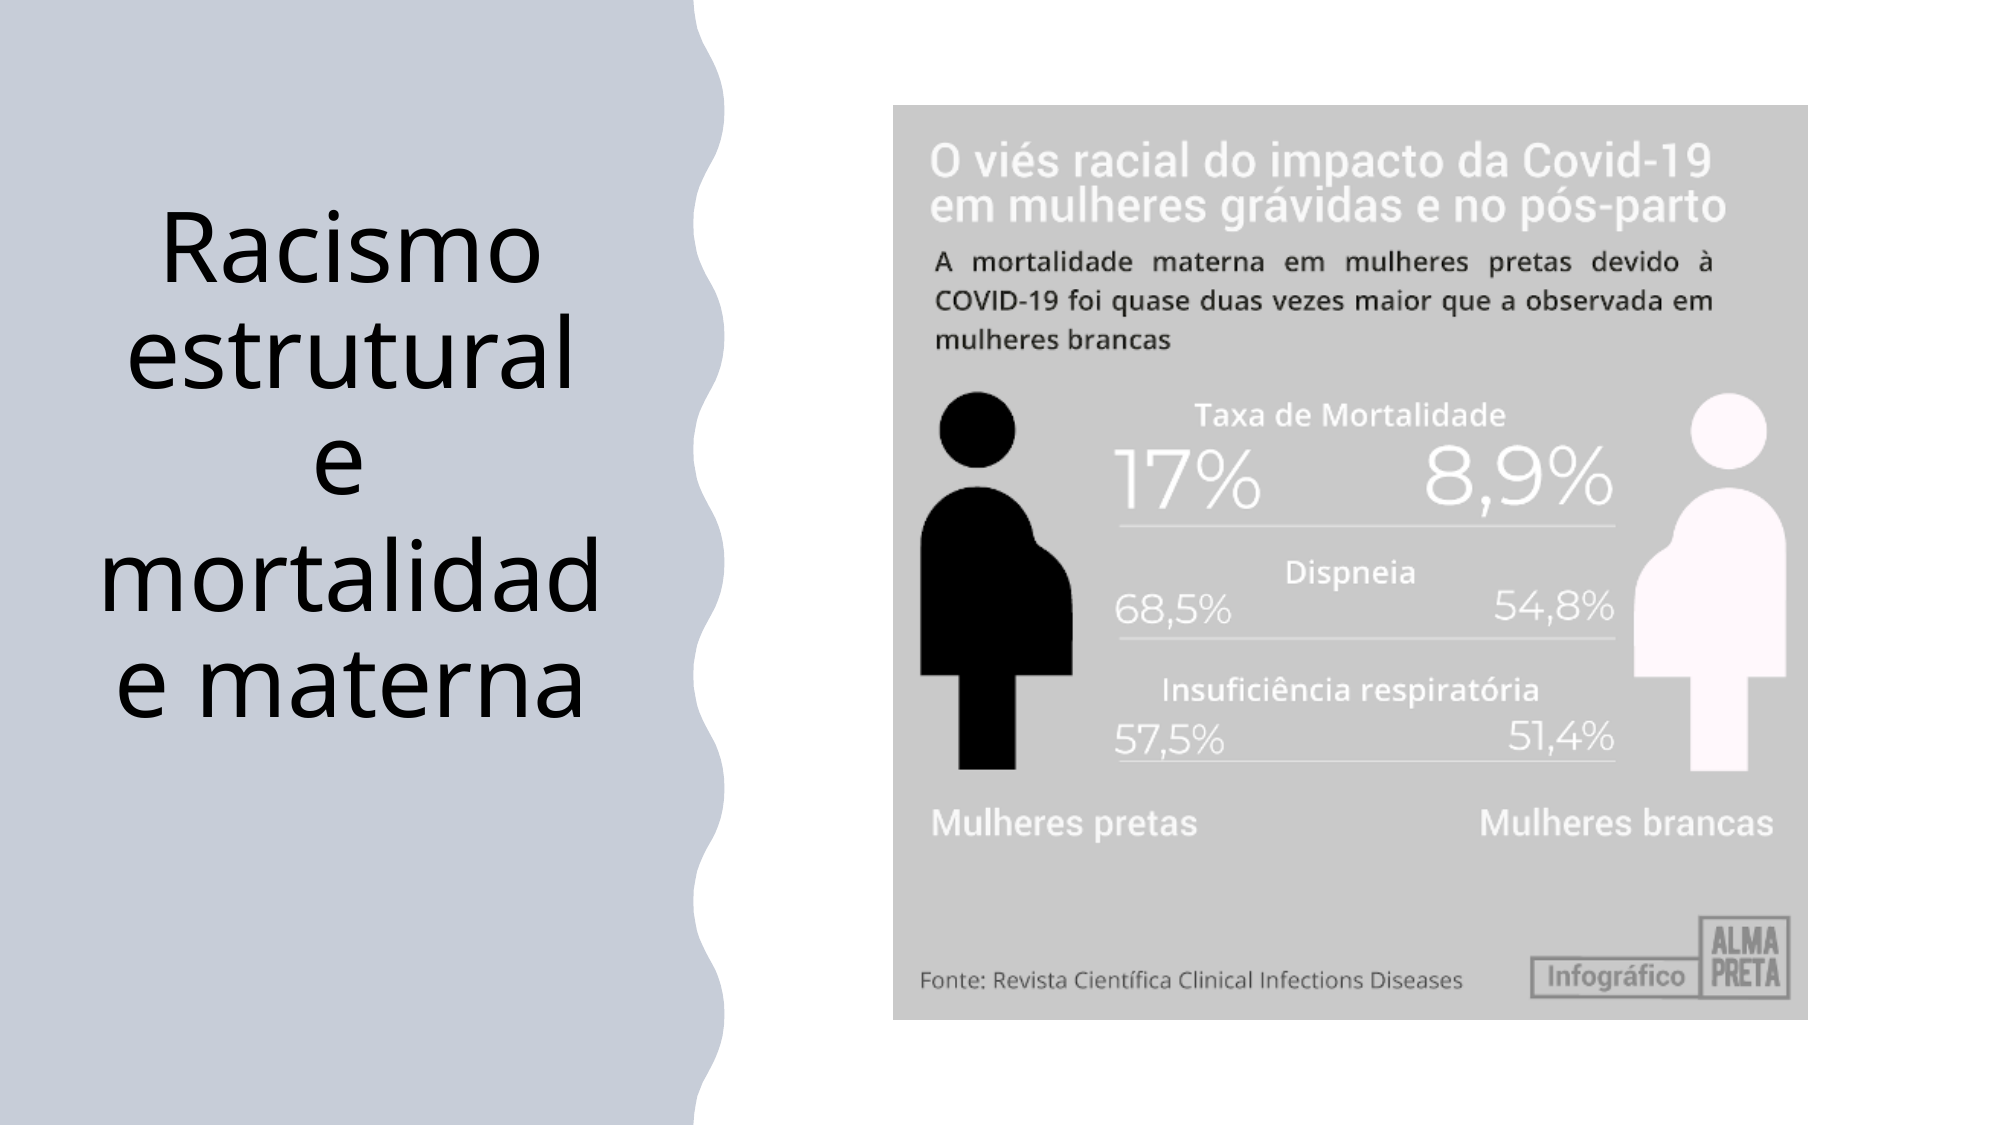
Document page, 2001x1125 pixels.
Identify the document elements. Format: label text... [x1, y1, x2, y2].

text_box [0, 0, 726, 1125]
text_box Racismo estrutural e mortalidade materna [74, 118, 629, 747]
text_box [695, 0, 2000, 1125]
picture [893, 105, 1808, 1020]
